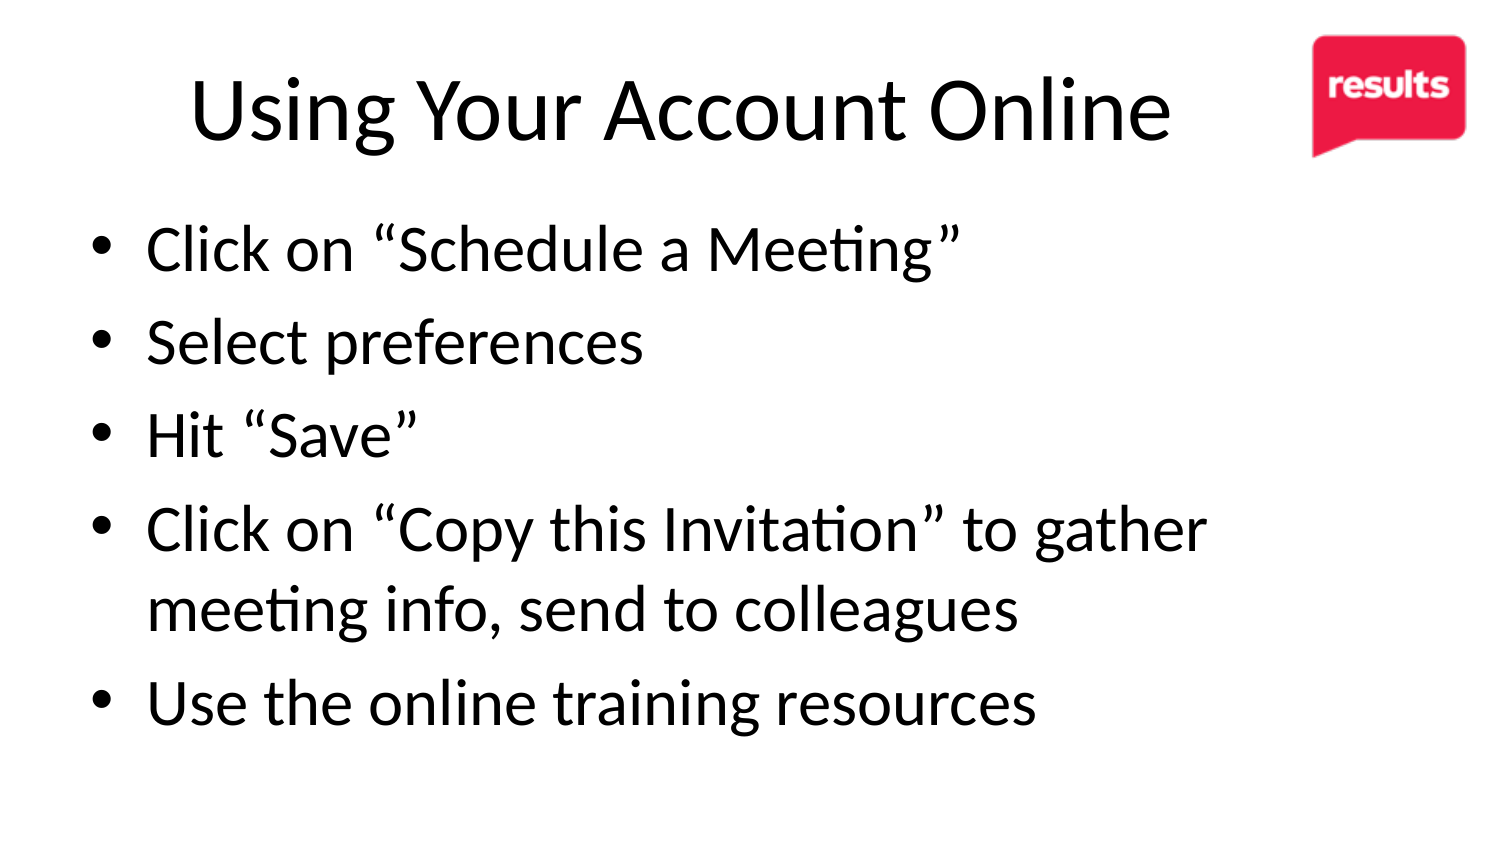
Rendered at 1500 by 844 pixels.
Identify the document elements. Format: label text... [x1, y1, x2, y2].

title Using Your Account Online [75, 33, 1290, 175]
picture [1289, 13, 1490, 175]
list Click on “Schedule a Meeting” Select preferences Hit “Save” Click on “Copy this Invitation” to gather meeting info, send to colleagues Use the online training resources [75, 196, 1425, 754]
